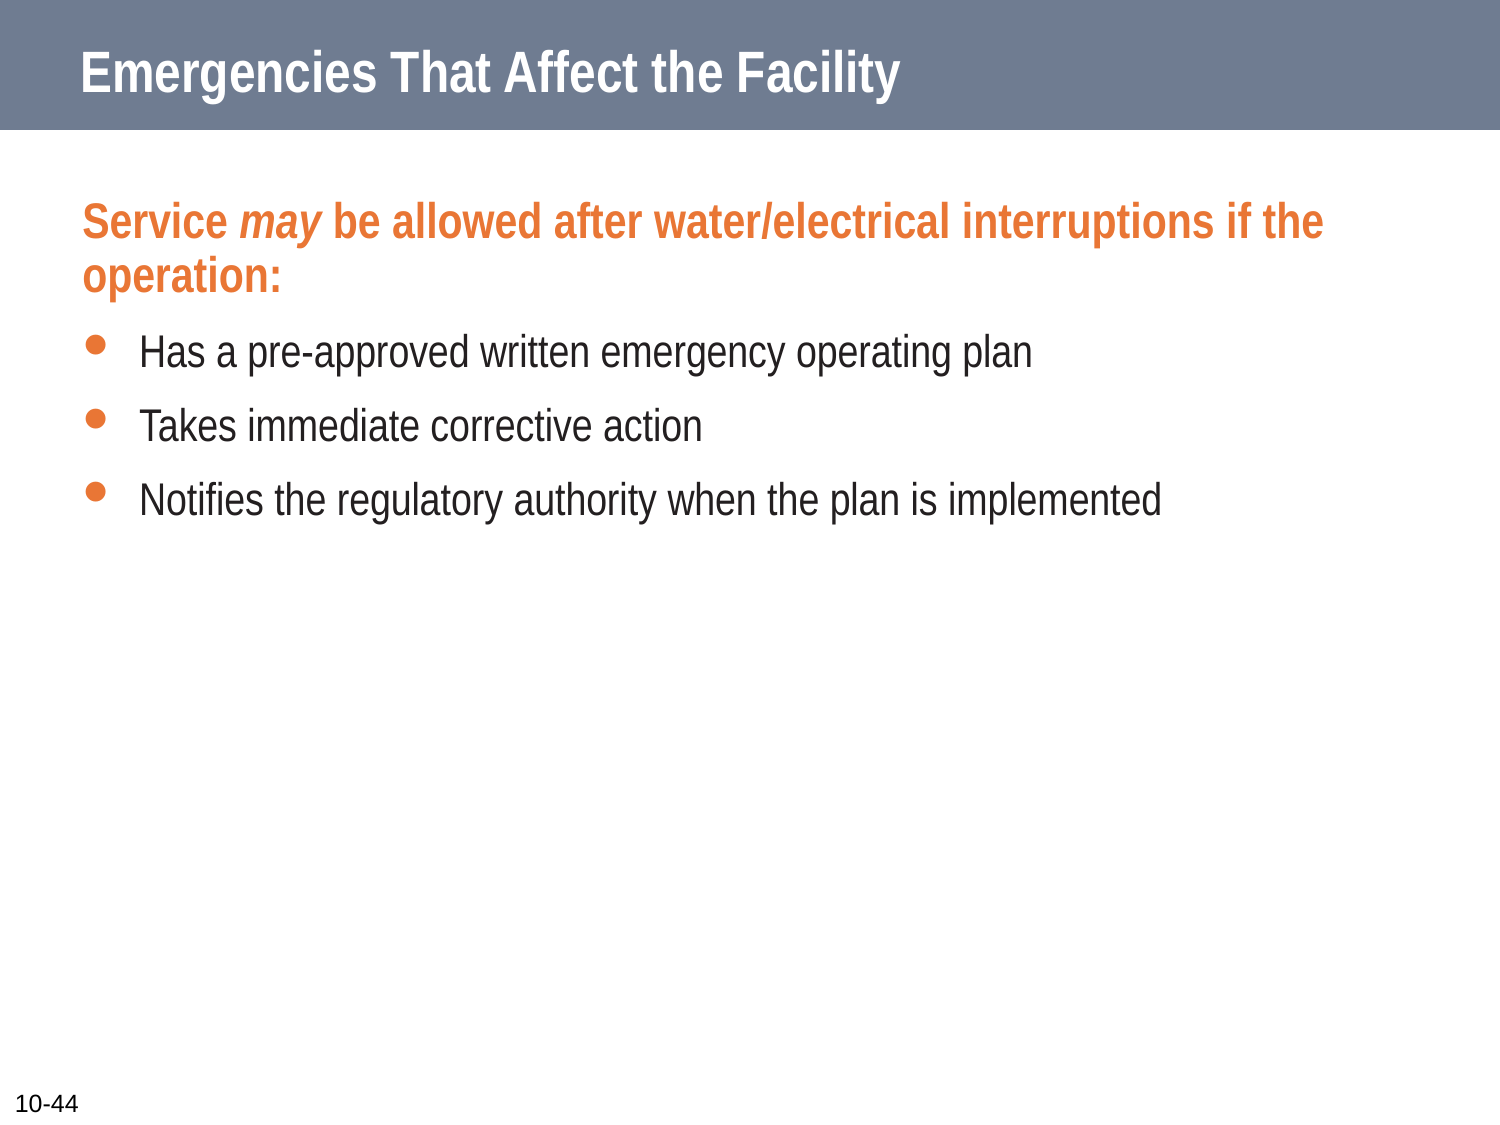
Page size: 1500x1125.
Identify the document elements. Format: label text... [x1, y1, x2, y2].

text_box 10-44 [0, 1050, 94, 1125]
title Emergencies That Affect the Facility [65, 26, 1429, 112]
list Service may be allowed after water/electrical interruptions if the operation: Has a pre-approved written emergency operating plan Takes immediate corrective action Notifies the regulatory authority when the plan is implemented [67, 187, 1416, 1005]
